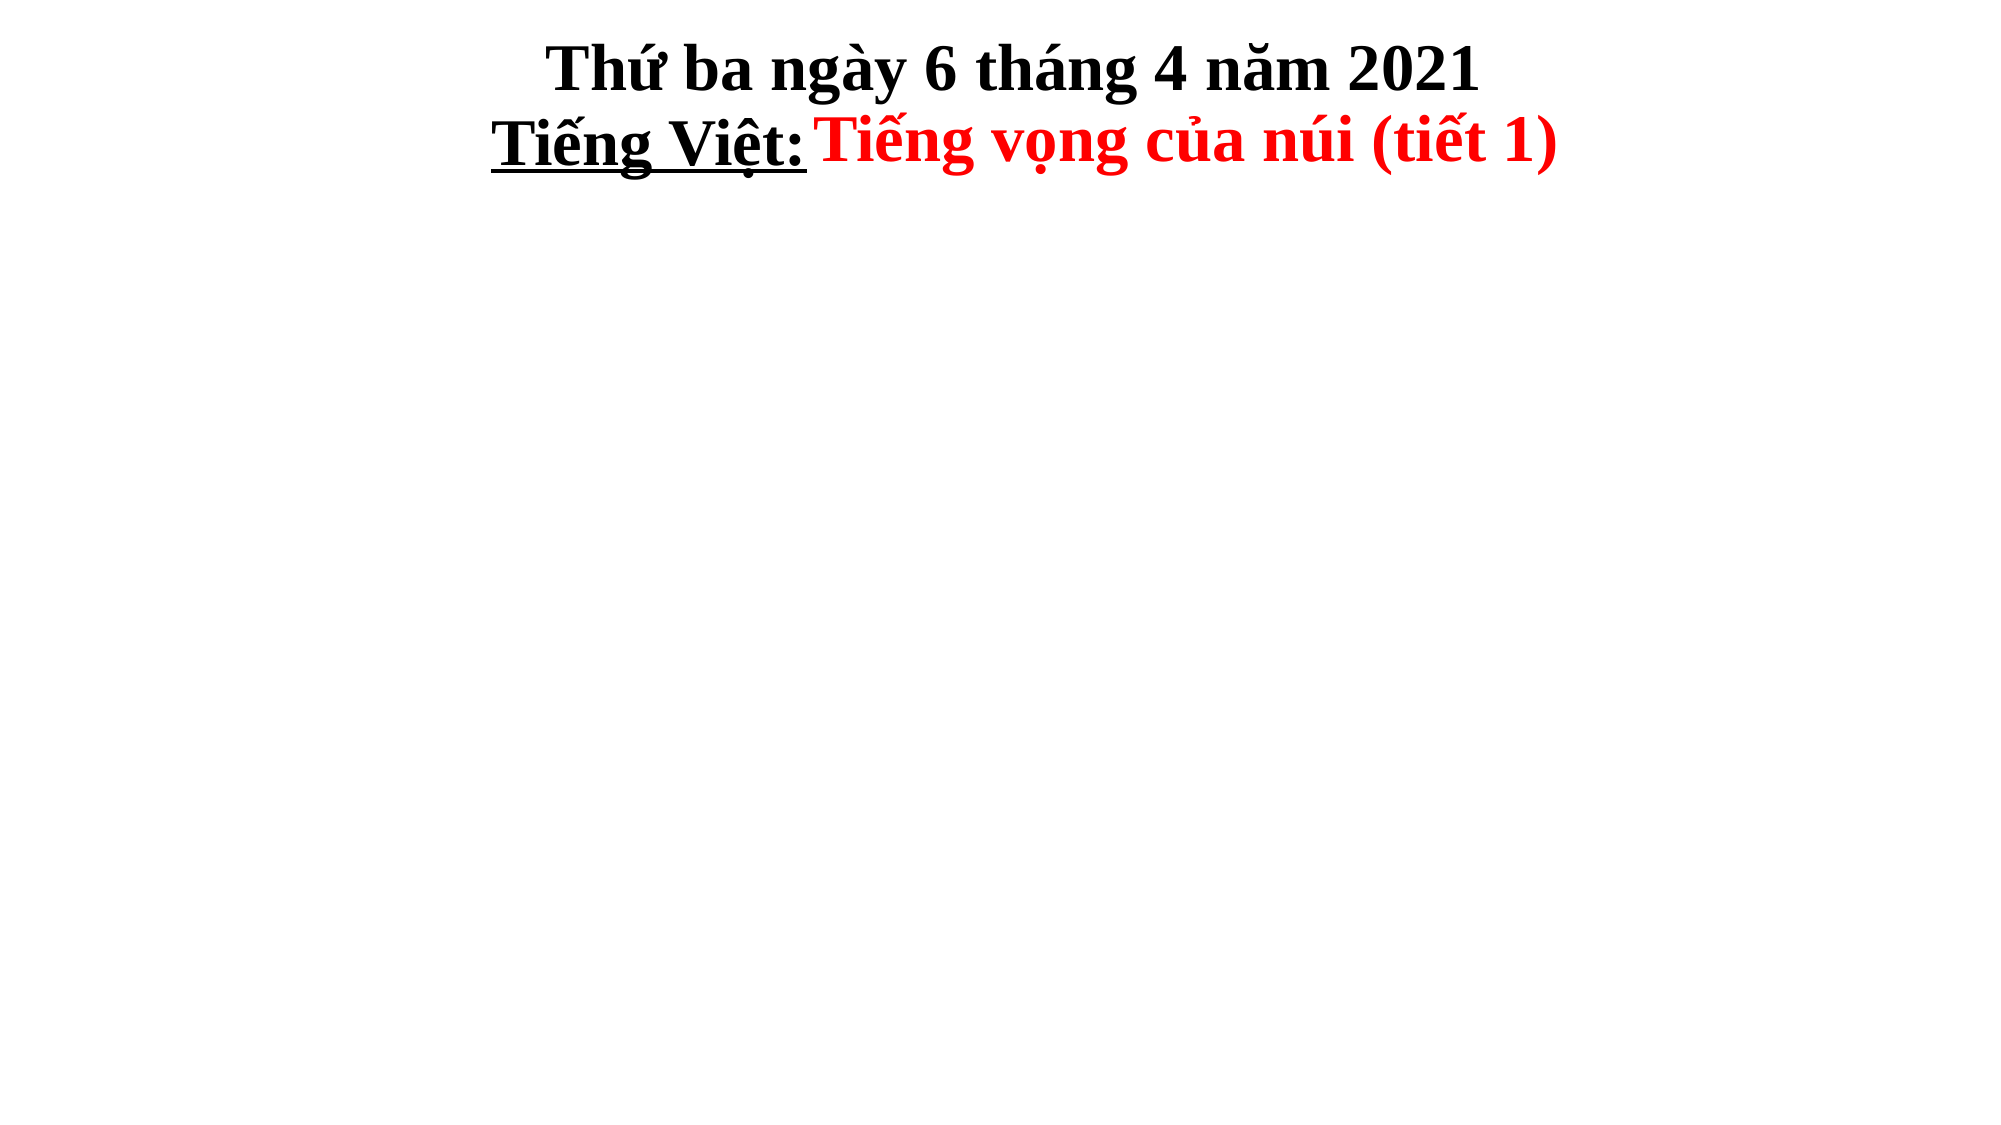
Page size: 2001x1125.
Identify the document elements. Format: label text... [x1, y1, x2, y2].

text_box Tiếng vọng của núi (tiết 1) [798, 87, 1575, 183]
text_box Tiếng Việt: [476, 91, 823, 187]
text_box Thứ ba ngày 6 tháng 4 năm 2021 [530, 16, 1498, 91]
